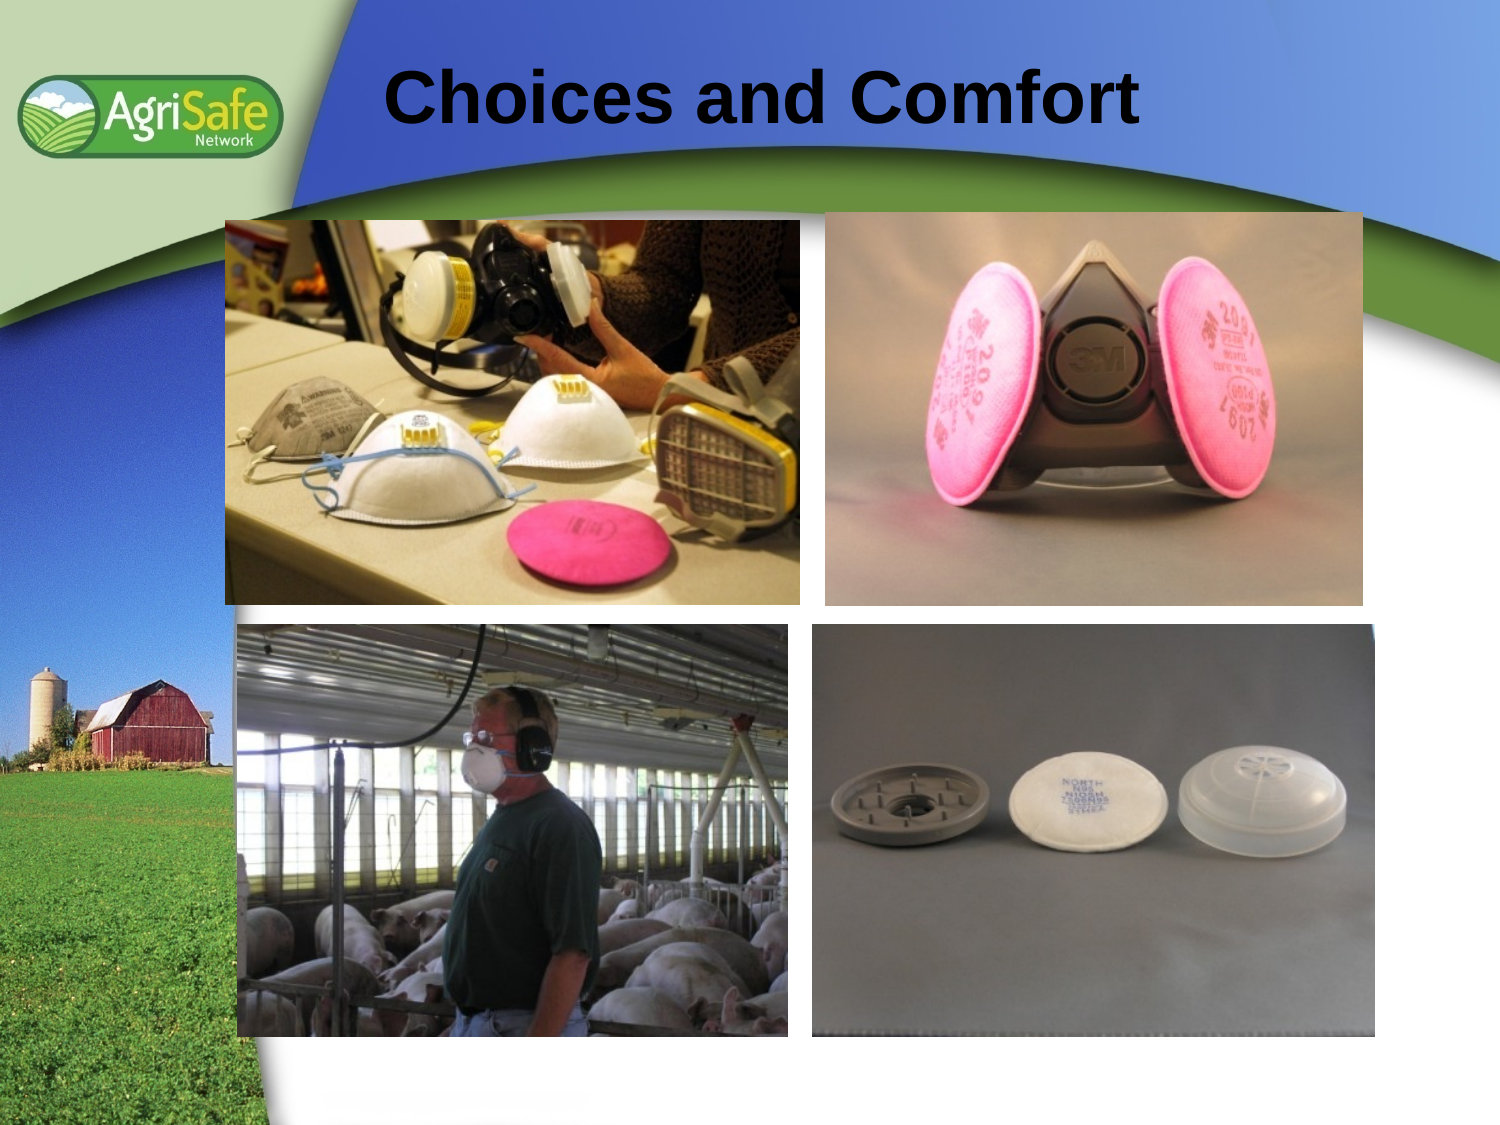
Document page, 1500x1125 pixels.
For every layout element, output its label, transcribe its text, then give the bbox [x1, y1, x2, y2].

picture [0, 0, 1500, 1125]
title Choices and Comfort [87, 0, 1438, 188]
